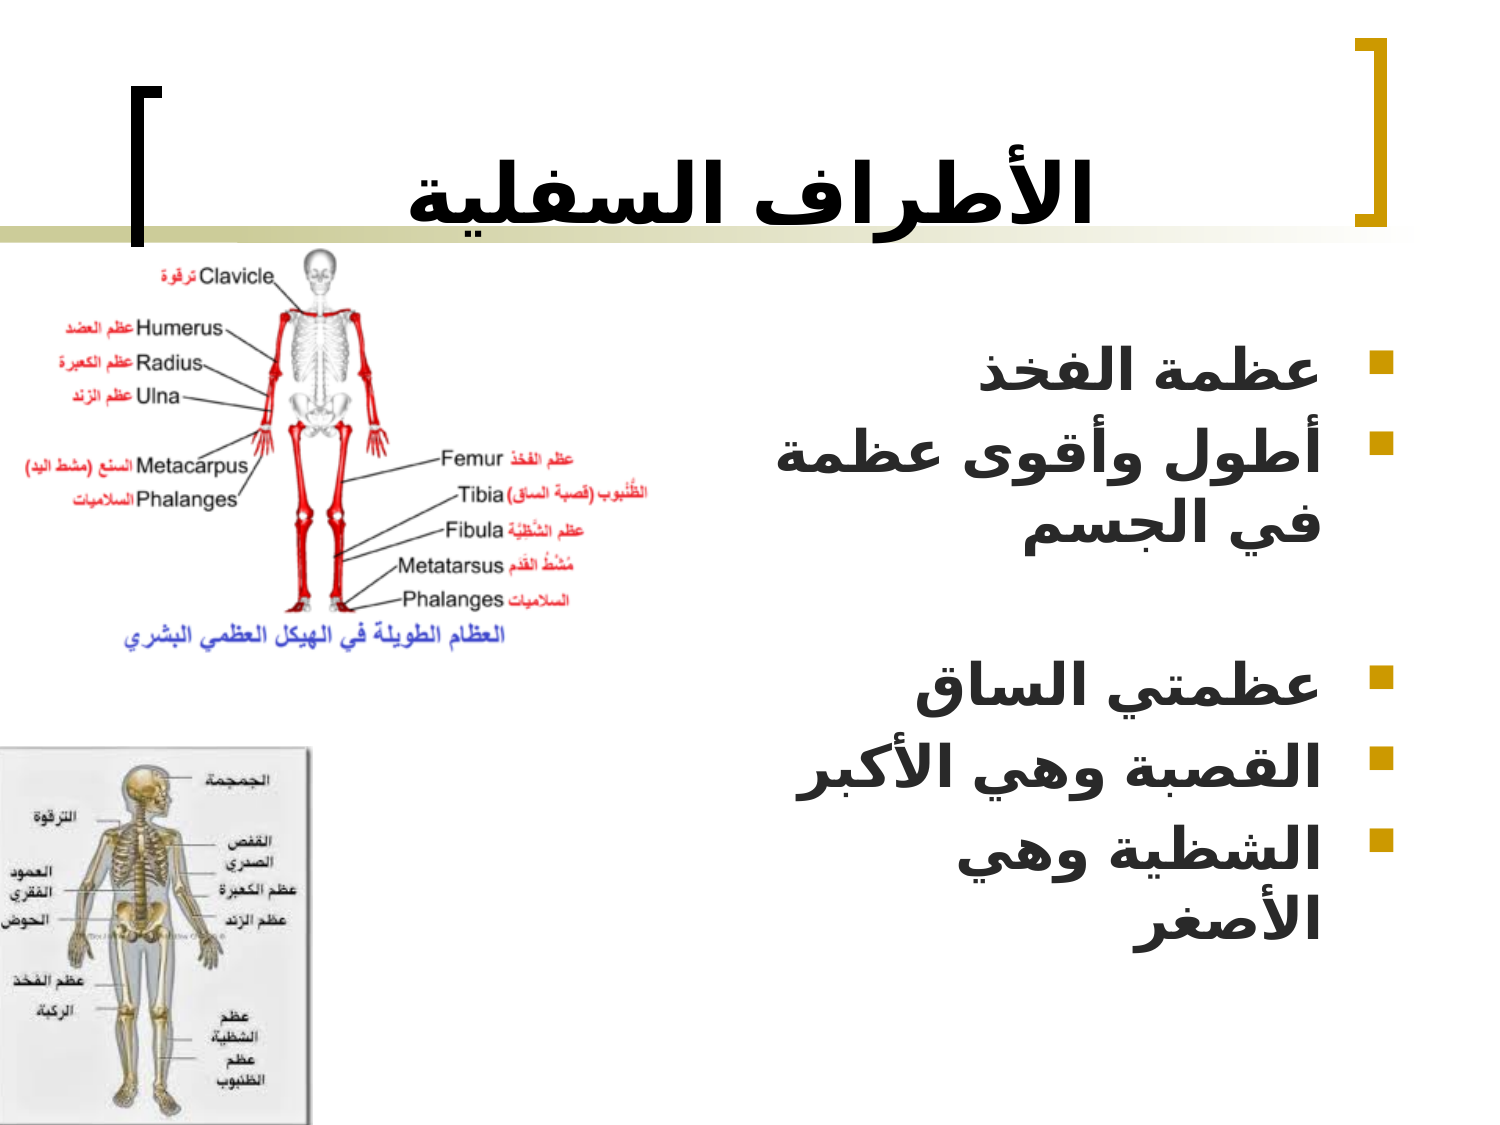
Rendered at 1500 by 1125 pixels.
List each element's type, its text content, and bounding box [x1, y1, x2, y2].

list عظمة الفخذ أطول وأقوى عظمة في الجسم عظمتي الساق القصبة وهي الأكبر الشظية وهي الأصغر [749, 324, 1413, 1001]
picture [0, 746, 314, 1125]
title الأطراف السفلية [152, 15, 1328, 248]
picture [24, 247, 651, 656]
